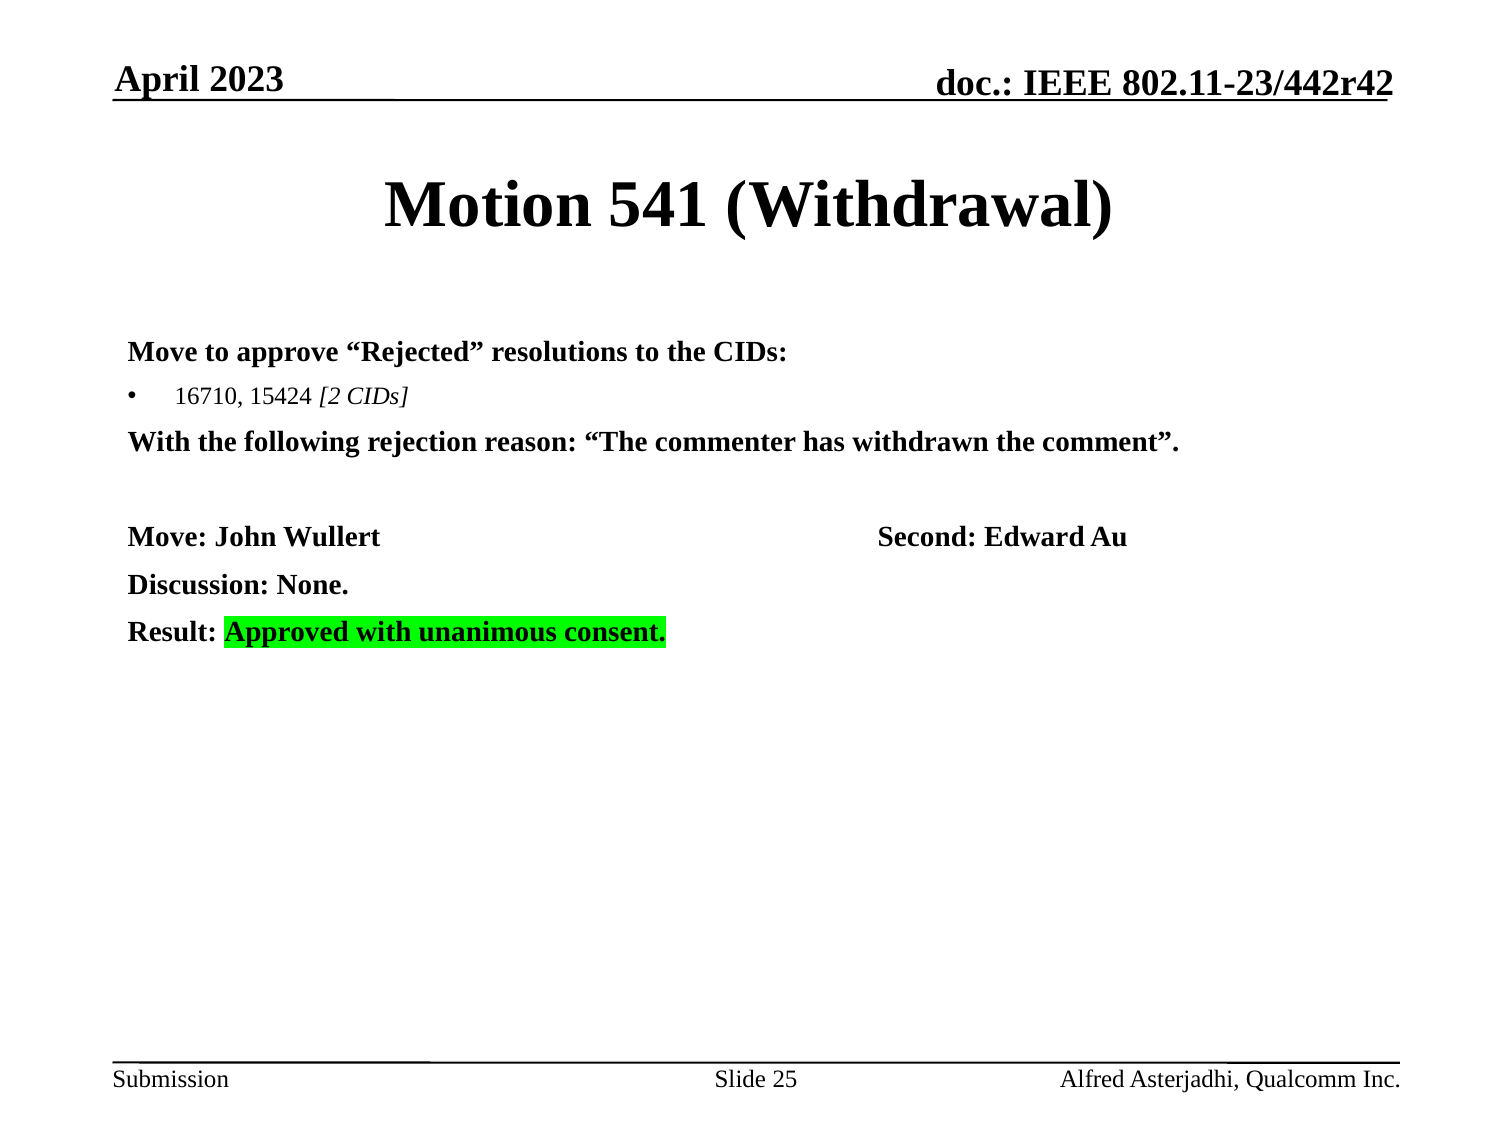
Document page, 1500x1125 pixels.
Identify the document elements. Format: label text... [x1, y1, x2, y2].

slide_number Slide 25 [712, 1061, 800, 1123]
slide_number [114, 54, 423, 100]
footer Alfred Asterjadhi, Qualcomm Inc. [878, 1061, 1402, 1093]
list Move to approve “Rejected” resolutions to the CIDs: 16710, 15424 [2 CIDs] With the following rejection reason: “The commenter has withdrawn the comment”. Move: John Wullert Second: Edward Au Discussion: None. Result: Approved with unanimous consent. [112, 324, 1388, 1063]
title Motion 541 (Withdrawal) [112, 112, 1388, 288]
